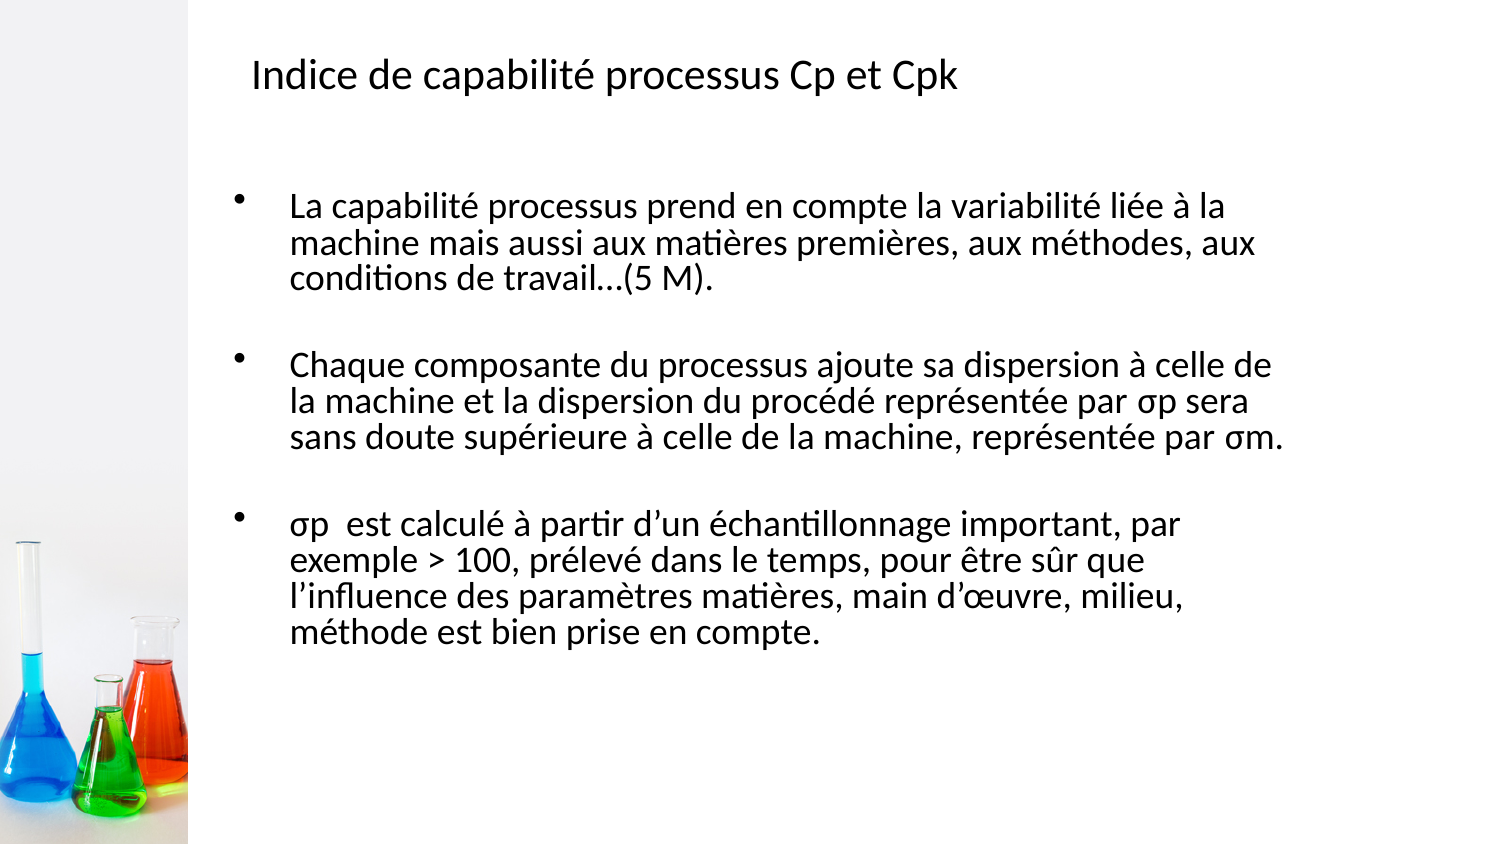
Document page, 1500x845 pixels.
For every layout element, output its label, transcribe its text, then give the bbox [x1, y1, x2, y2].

list La capabilité processus prend en compte la variabilité liée à la machine mais aussi aux matières premières, aux méthodes, aux conditions de travail…(5 M). Chaque composante du processus ajoute sa dispersion à celle de la machine et la dispersion du procédé représentée par σp sera sans doute supérieure à celle de la machine, représentée par σm. σp est calculé à partir d’un échantillonnage important, par exemple > 100, prélevé dans le temps, pour être sûr que l’influence des paramètres matières, main d’œuvre, milieu, méthode est bien prise en compte. [218, 182, 1300, 786]
title Indice de capabilité processus Cp et Cpk [235, 1, 1249, 142]
picture [0, 0, 1500, 844]
